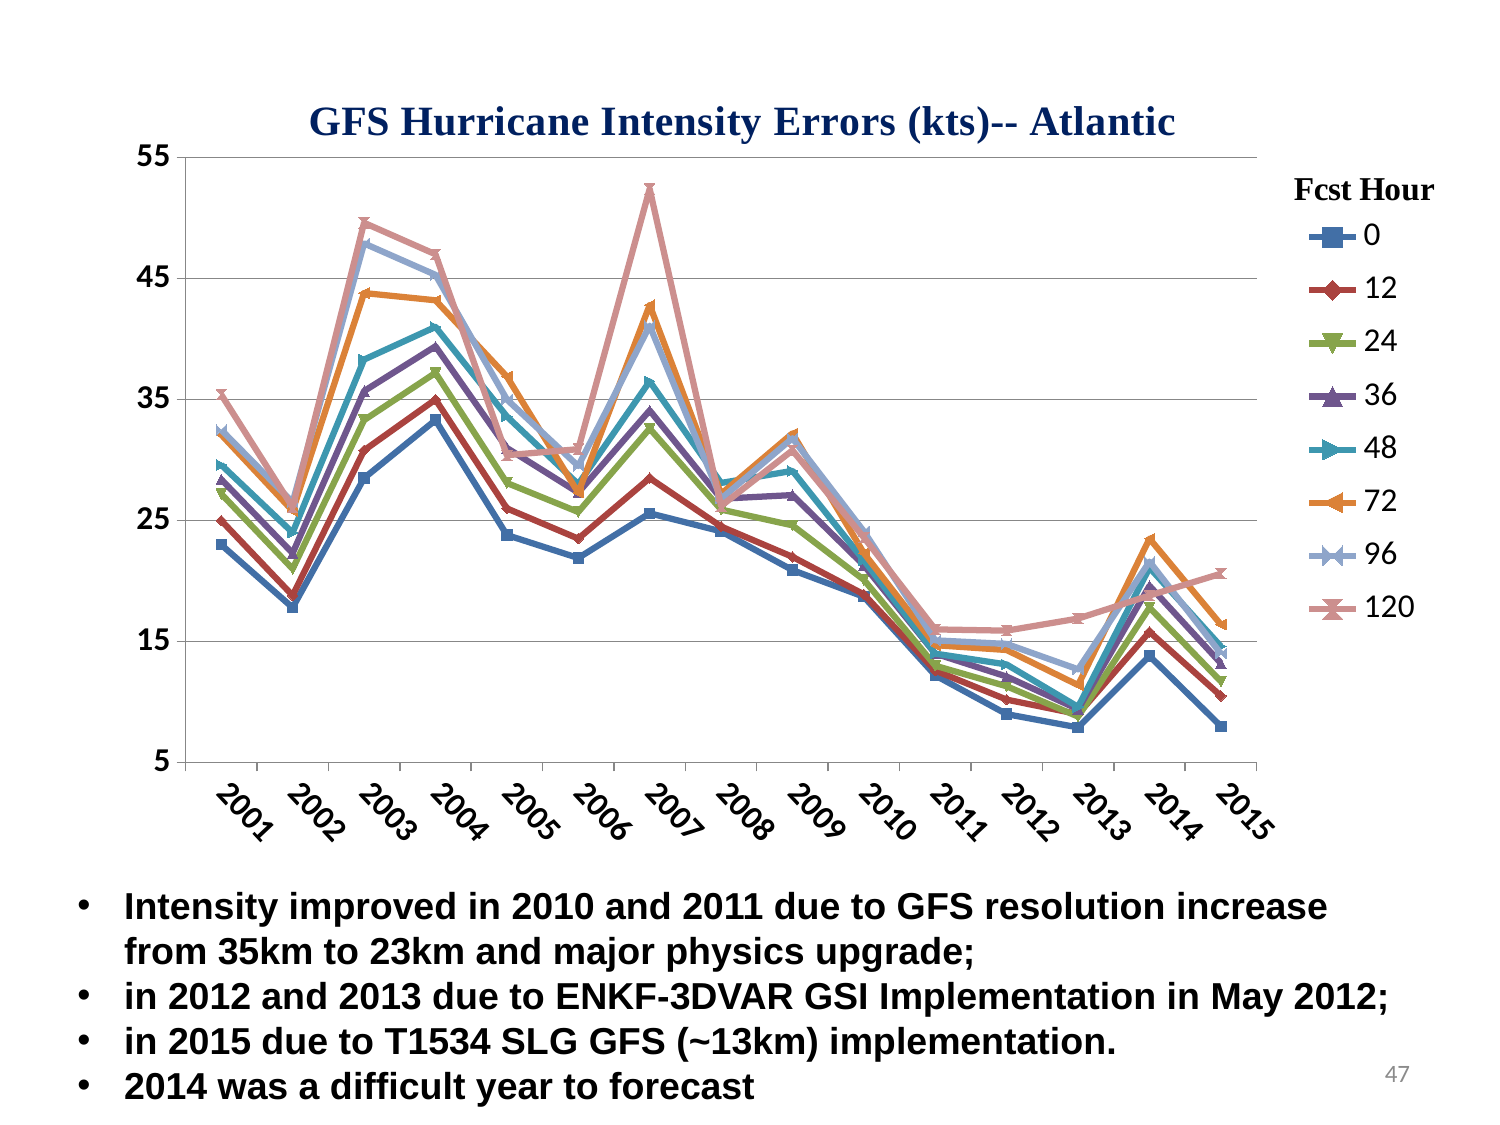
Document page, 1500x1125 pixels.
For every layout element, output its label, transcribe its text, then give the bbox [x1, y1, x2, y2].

text_box Intensity improved in 2010 and 2011 due to GFS resolution increase from 35km to 23km and major physics upgrade; in 2012 and 2013 due to ENKF-3DVAR GSI Implementation in May 2012; in 2015 due to T1534 SLG GFS (~13km) implementation. 2014 was a difficult year to forecast [62, 896, 1438, 1115]
chart [39, 46, 1451, 888]
